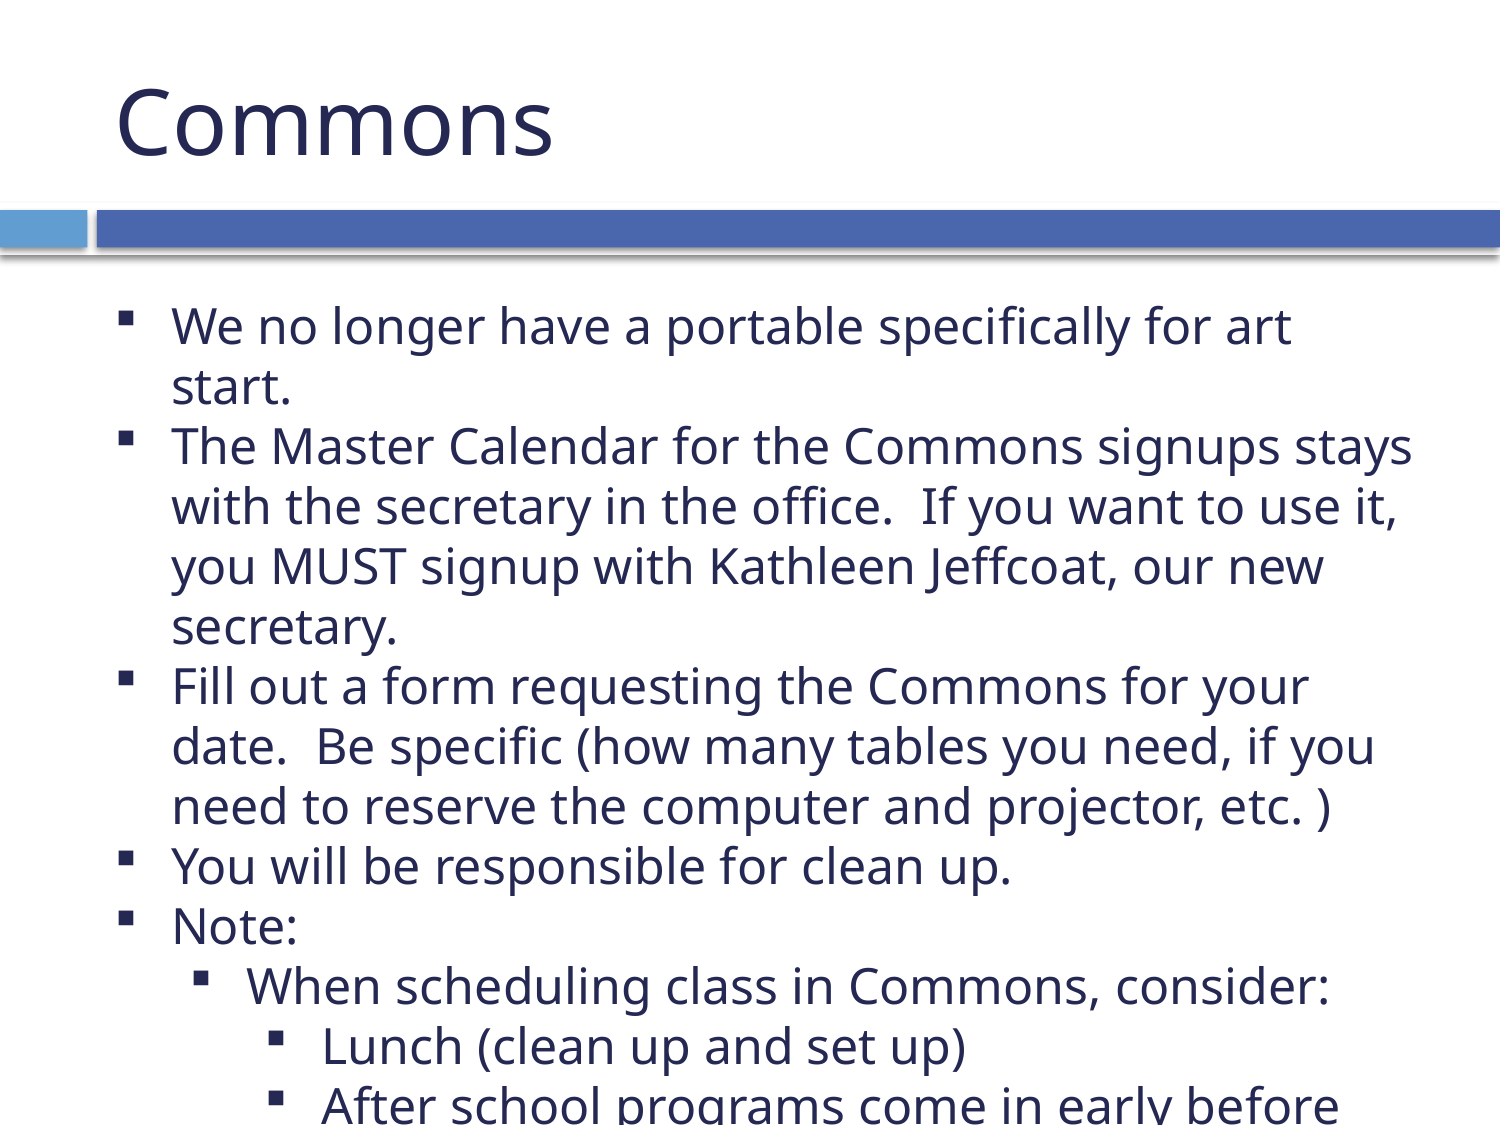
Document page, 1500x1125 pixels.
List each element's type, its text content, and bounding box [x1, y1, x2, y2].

text_box We no longer have a portable specifically for art start. The Master Calendar for the Commons signups stays with the secretary in the office. If you want to use it, you MUST signup with Kathleen Jeffcoat, our new secretary. Fill out a form requesting the Commons for your date. Be specific (how many tables you need, if you need to reserve the computer and projector, etc. ) You will be responsible for clean up. Note: When scheduling class in Commons, consider: Lunch (clean up and set up) After school programs come in early before school is out to set up [99, 287, 1438, 1125]
title Commons [99, 37, 1438, 200]
